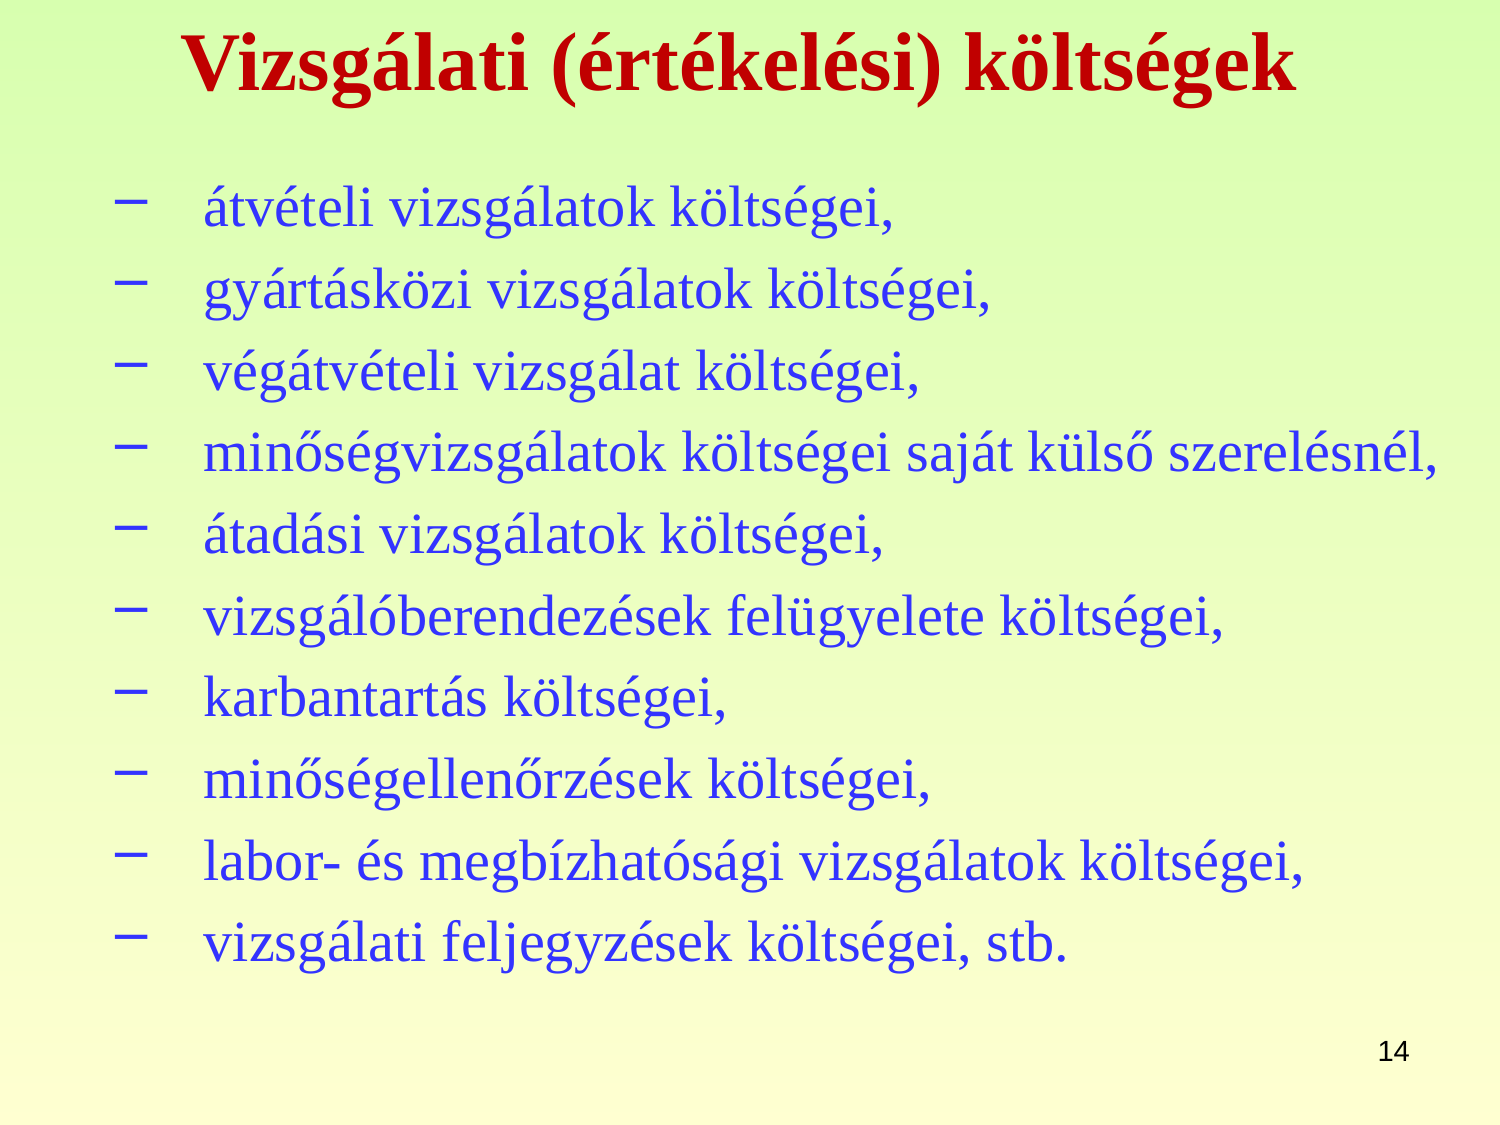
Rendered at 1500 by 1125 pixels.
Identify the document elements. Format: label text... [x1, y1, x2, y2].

slide_number 14 [1074, 1024, 1426, 1103]
list átvételi vizsgálatok költségei, gyártásközi vizsgálatok költségei, végátvételi vizsgálat költségei, minőségvizsgálatok költségei saját külső szerelésnél, átadási vizsgálatok költségei, vizsgálóberendezések felügyelete költségei, karbantartás költségei, minőségellenőrzések költségei, labor- és megbízhatósági vizsgálatok költségei, vizsgálati feljegyzések költségei, stb. [100, 160, 1471, 1125]
title Vizsgálati (értékelési) költségek [0, 1, 1500, 114]
